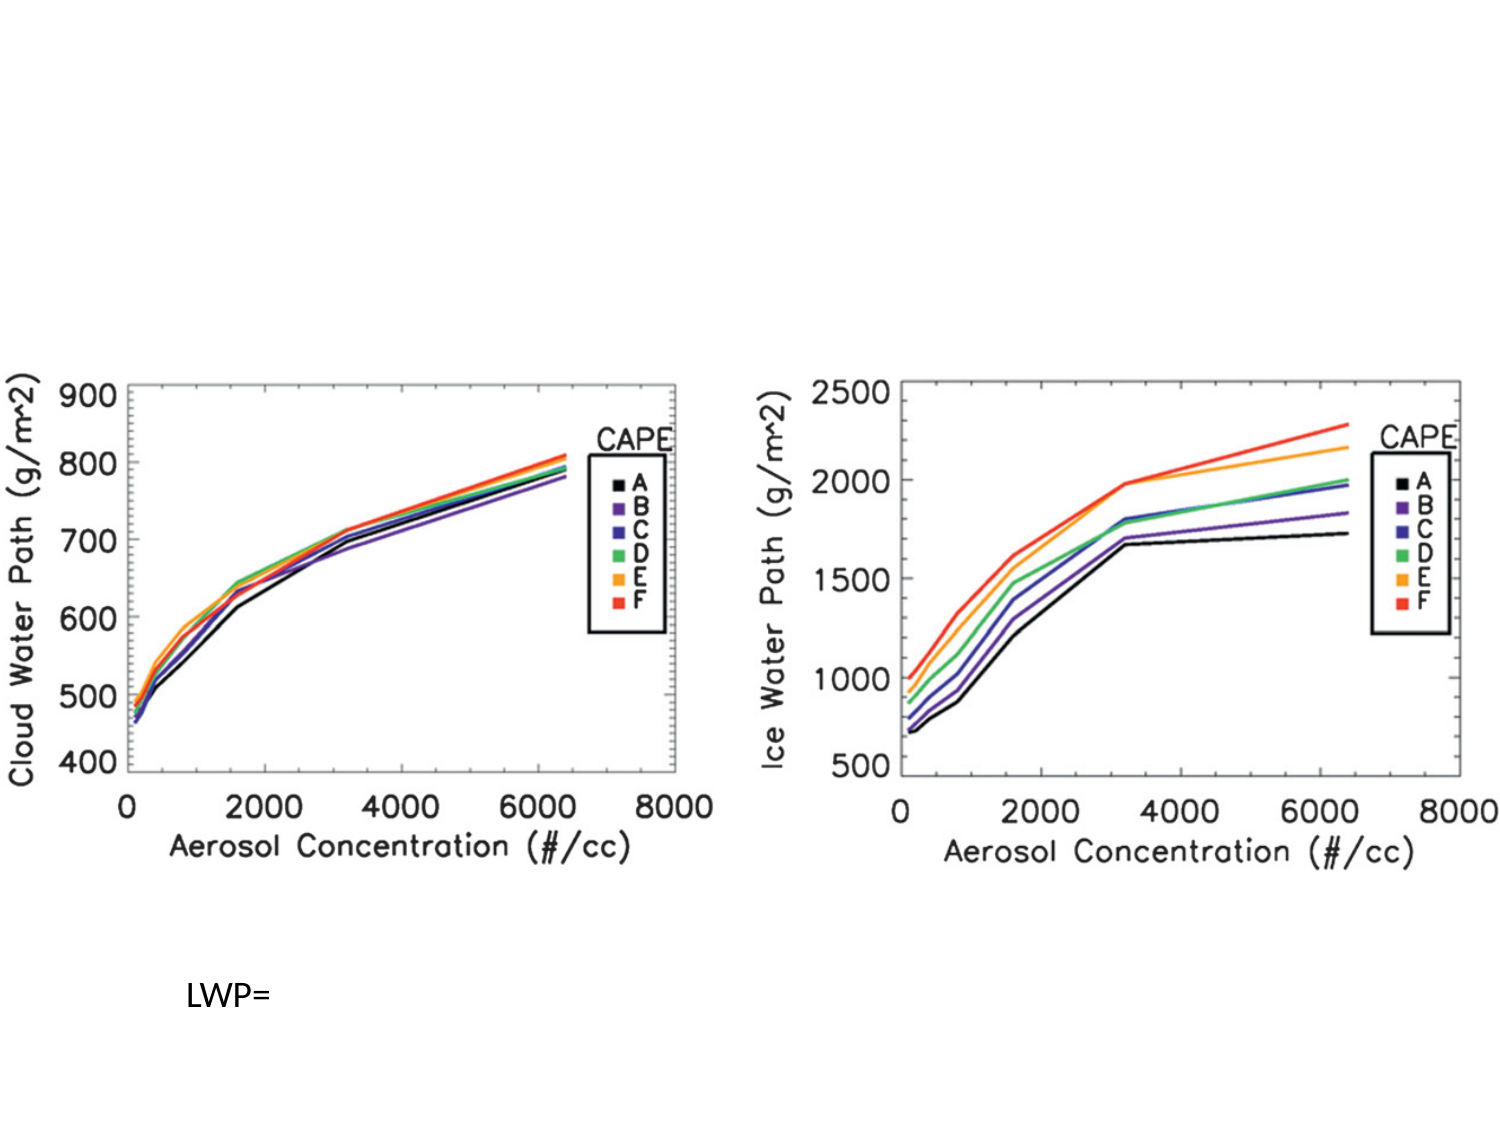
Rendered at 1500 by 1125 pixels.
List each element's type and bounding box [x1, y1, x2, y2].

picture [3, 371, 716, 867]
picture [754, 376, 1500, 872]
